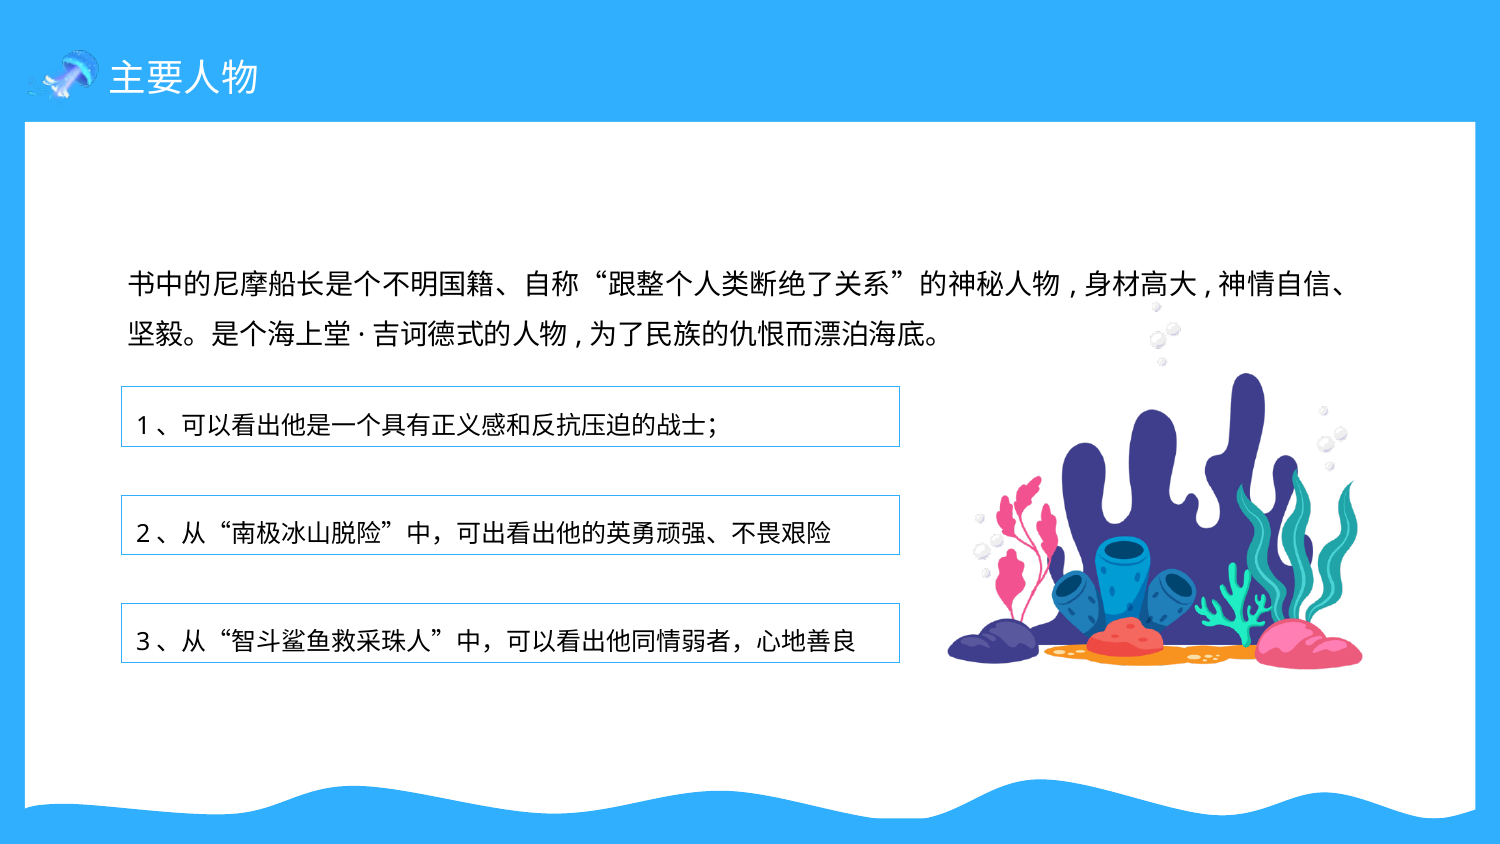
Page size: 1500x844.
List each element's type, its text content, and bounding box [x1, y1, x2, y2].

picture [22, 46, 100, 108]
text_box 1、可以看出他是一个具有正义感和反抗压迫的战士； [121, 386, 900, 447]
text_box 3、从“智斗鲨鱼救采珠人”中，可以看出他同情弱者，心地善良 [121, 603, 900, 663]
text_box 书中的尼摩船长是个不明国籍、自称“跟整个人类断绝了关系”的神秘人物,身材高大,神情自信、坚毅。是个海上堂·吉诃德式的人物,为了民族的仇恨而漂泊海底。 [112, 241, 1375, 358]
picture [937, 273, 1388, 685]
text_box 2、从“南极冰山脱险”中，可出看出他的英勇顽强、不畏艰险 [121, 495, 900, 555]
